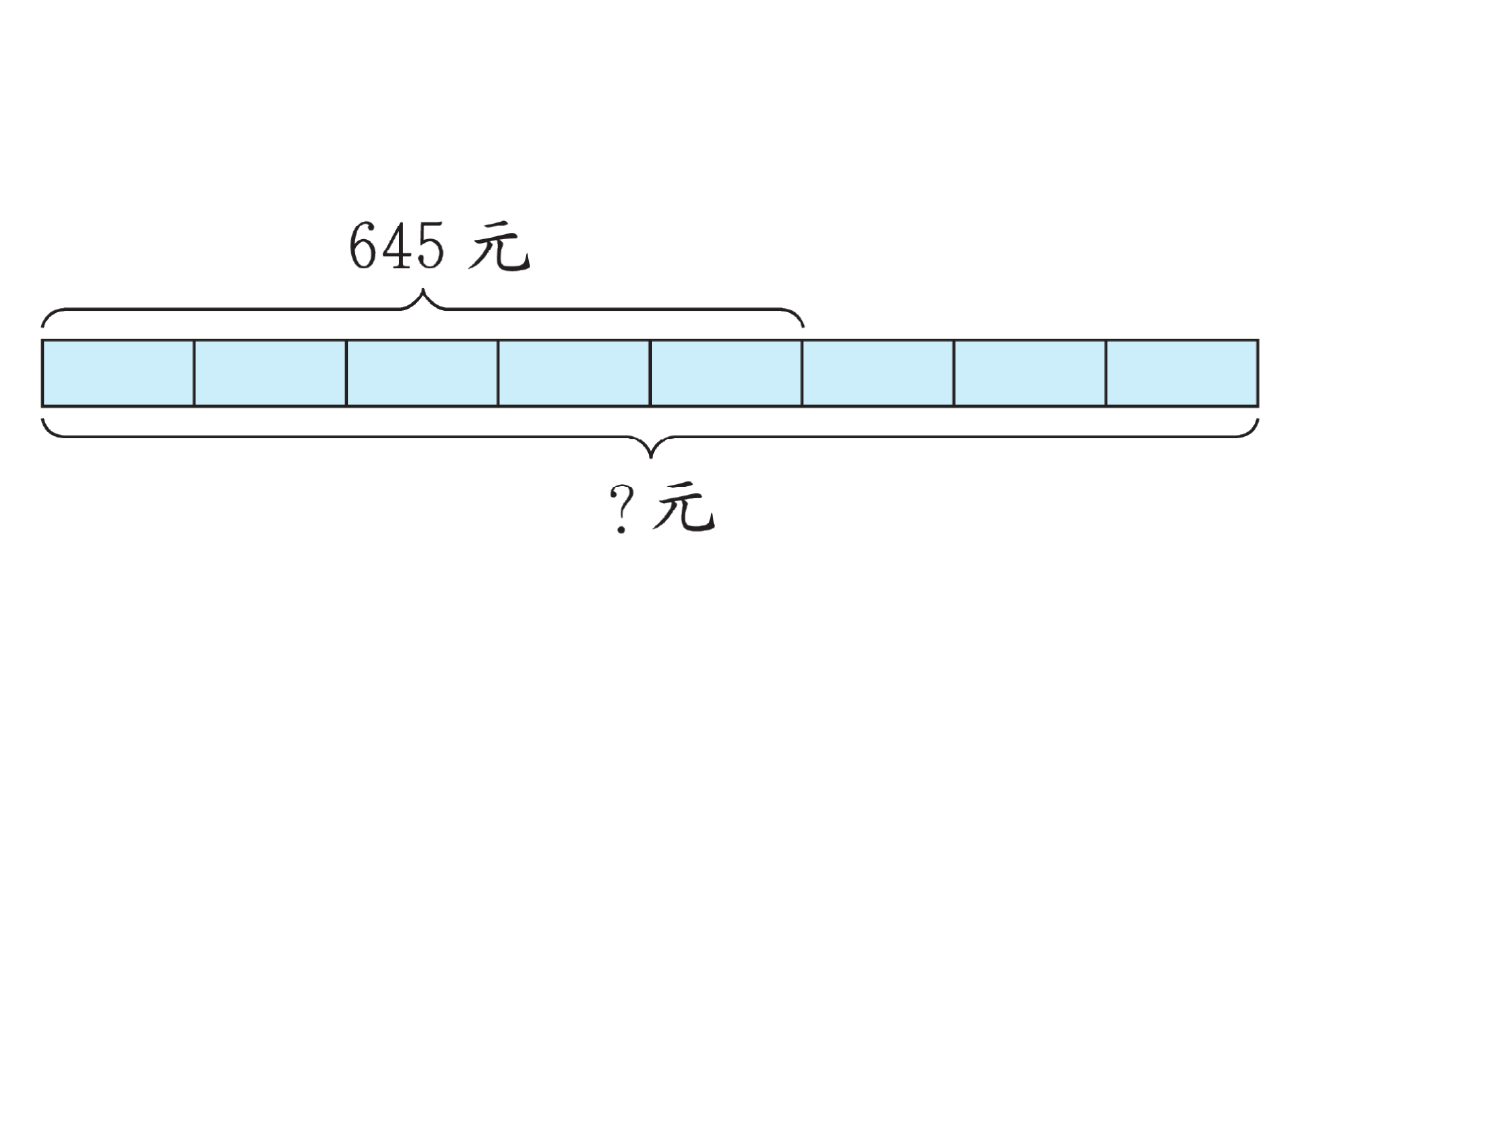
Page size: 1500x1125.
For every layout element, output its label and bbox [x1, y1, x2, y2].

picture [35, 177, 1453, 733]
